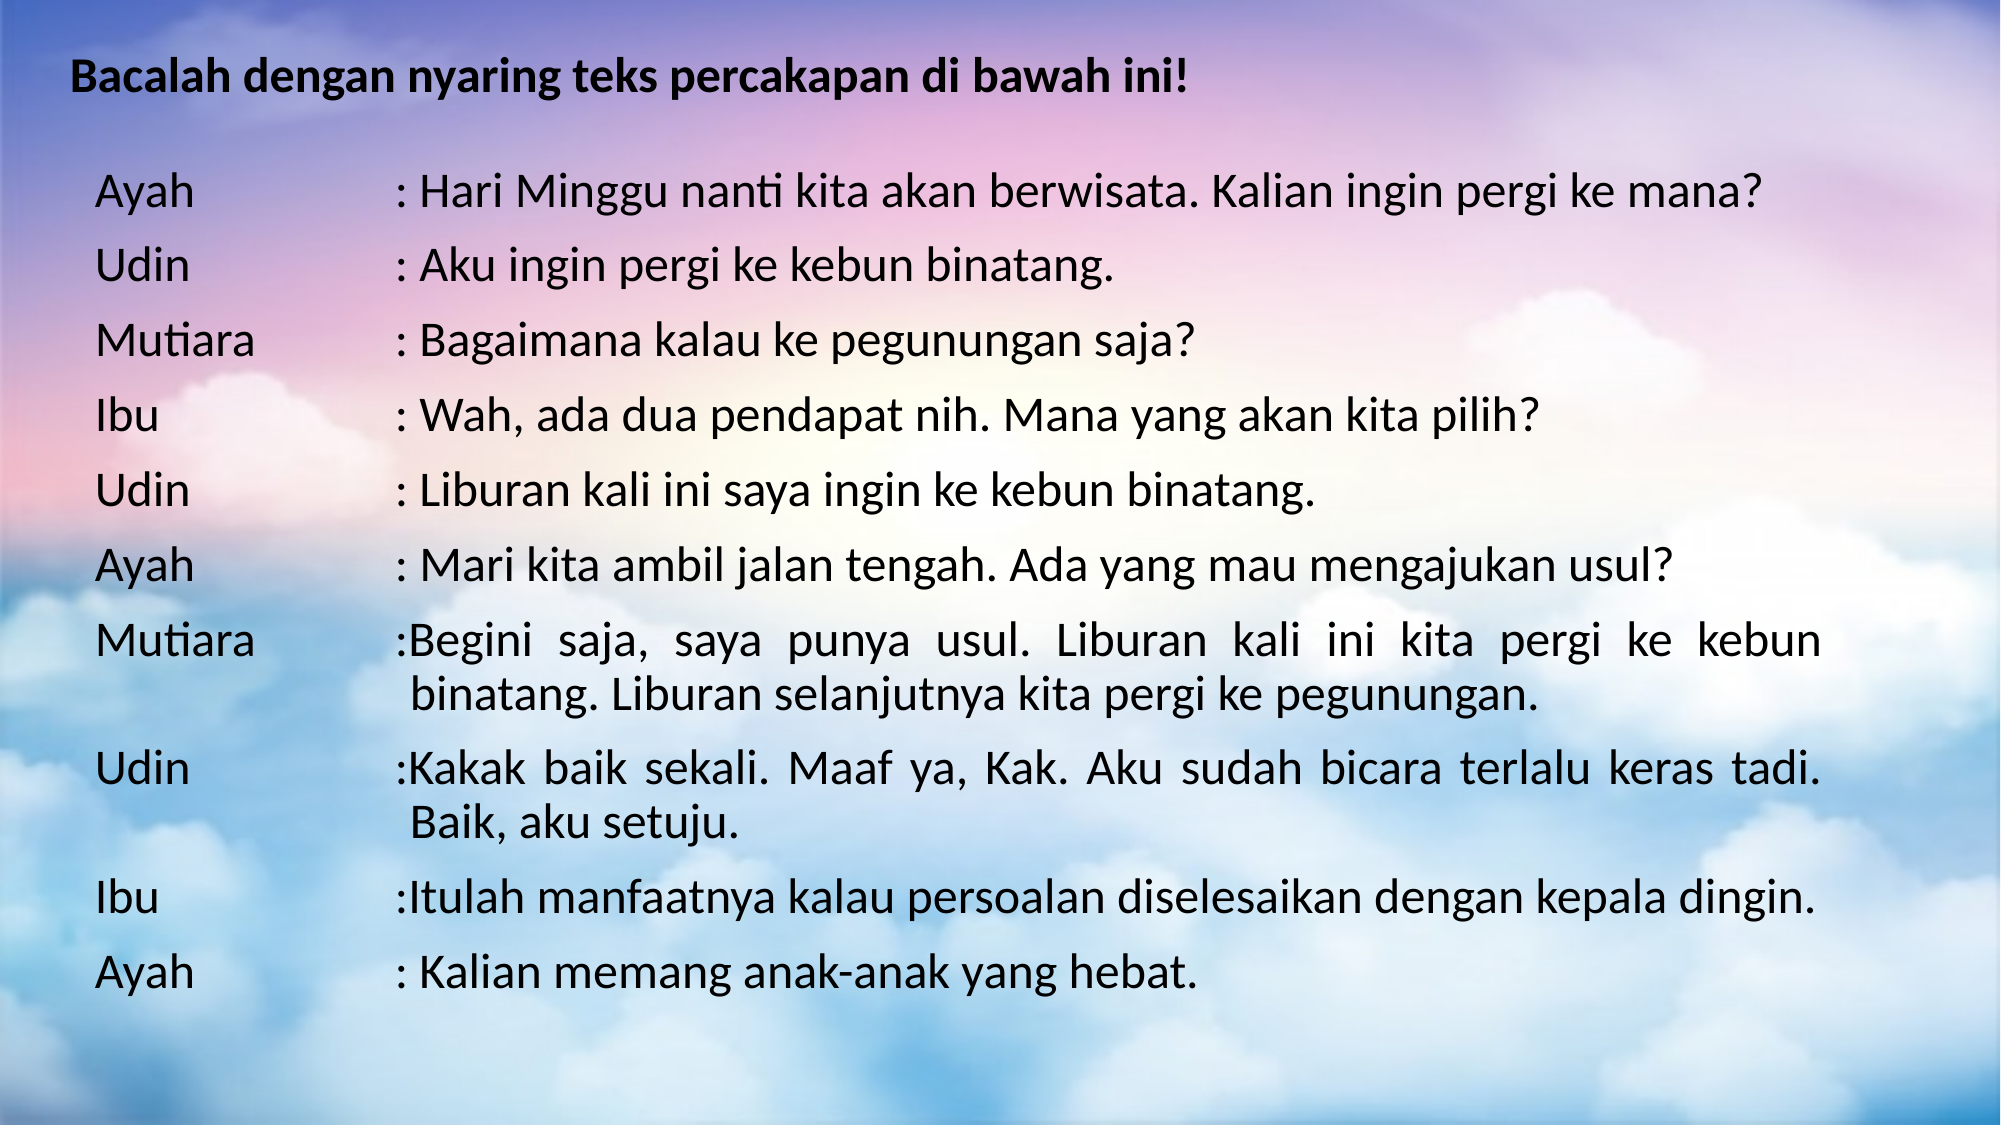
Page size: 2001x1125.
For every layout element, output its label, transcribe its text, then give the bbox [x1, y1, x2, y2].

subtitle Ayah : Hari Minggu nanti kita akan berwisata. Kalian ingin pergi ke mana? Udin : Aku ingin pergi ke kebun binatang. Mutiara : Bagaimana kalau ke pegunungan saja? Ibu : Wah, ada dua pendapat nih. Mana yang akan kita pilih? Udin : Liburan kali ini saya ingin ke kebun binatang. Ayah : Mari kita ambil jalan tengah. Ada yang mau mengajukan usul? Mutiara :Begini saja, saya punya usul. Liburan kali ini kita pergi ke kebun binatang. Liburan selanjutnya kita pergi ke pegunungan. Udin :Kakak baik sekali. Maaf ya, Kak. Aku sudah bicara terlalu keras tadi. Baik, aku setuju. Ibu :Itulah manfaatnya kalau persoalan diselesaikan dengan kepala dingin. Ayah : Kalian memang anak-anak yang hebat. [79, 156, 1838, 1099]
text_box Bacalah dengan nyaring teks percakapan di bawah ini! [55, 35, 1924, 155]
picture [0, 0, 2001, 1125]
